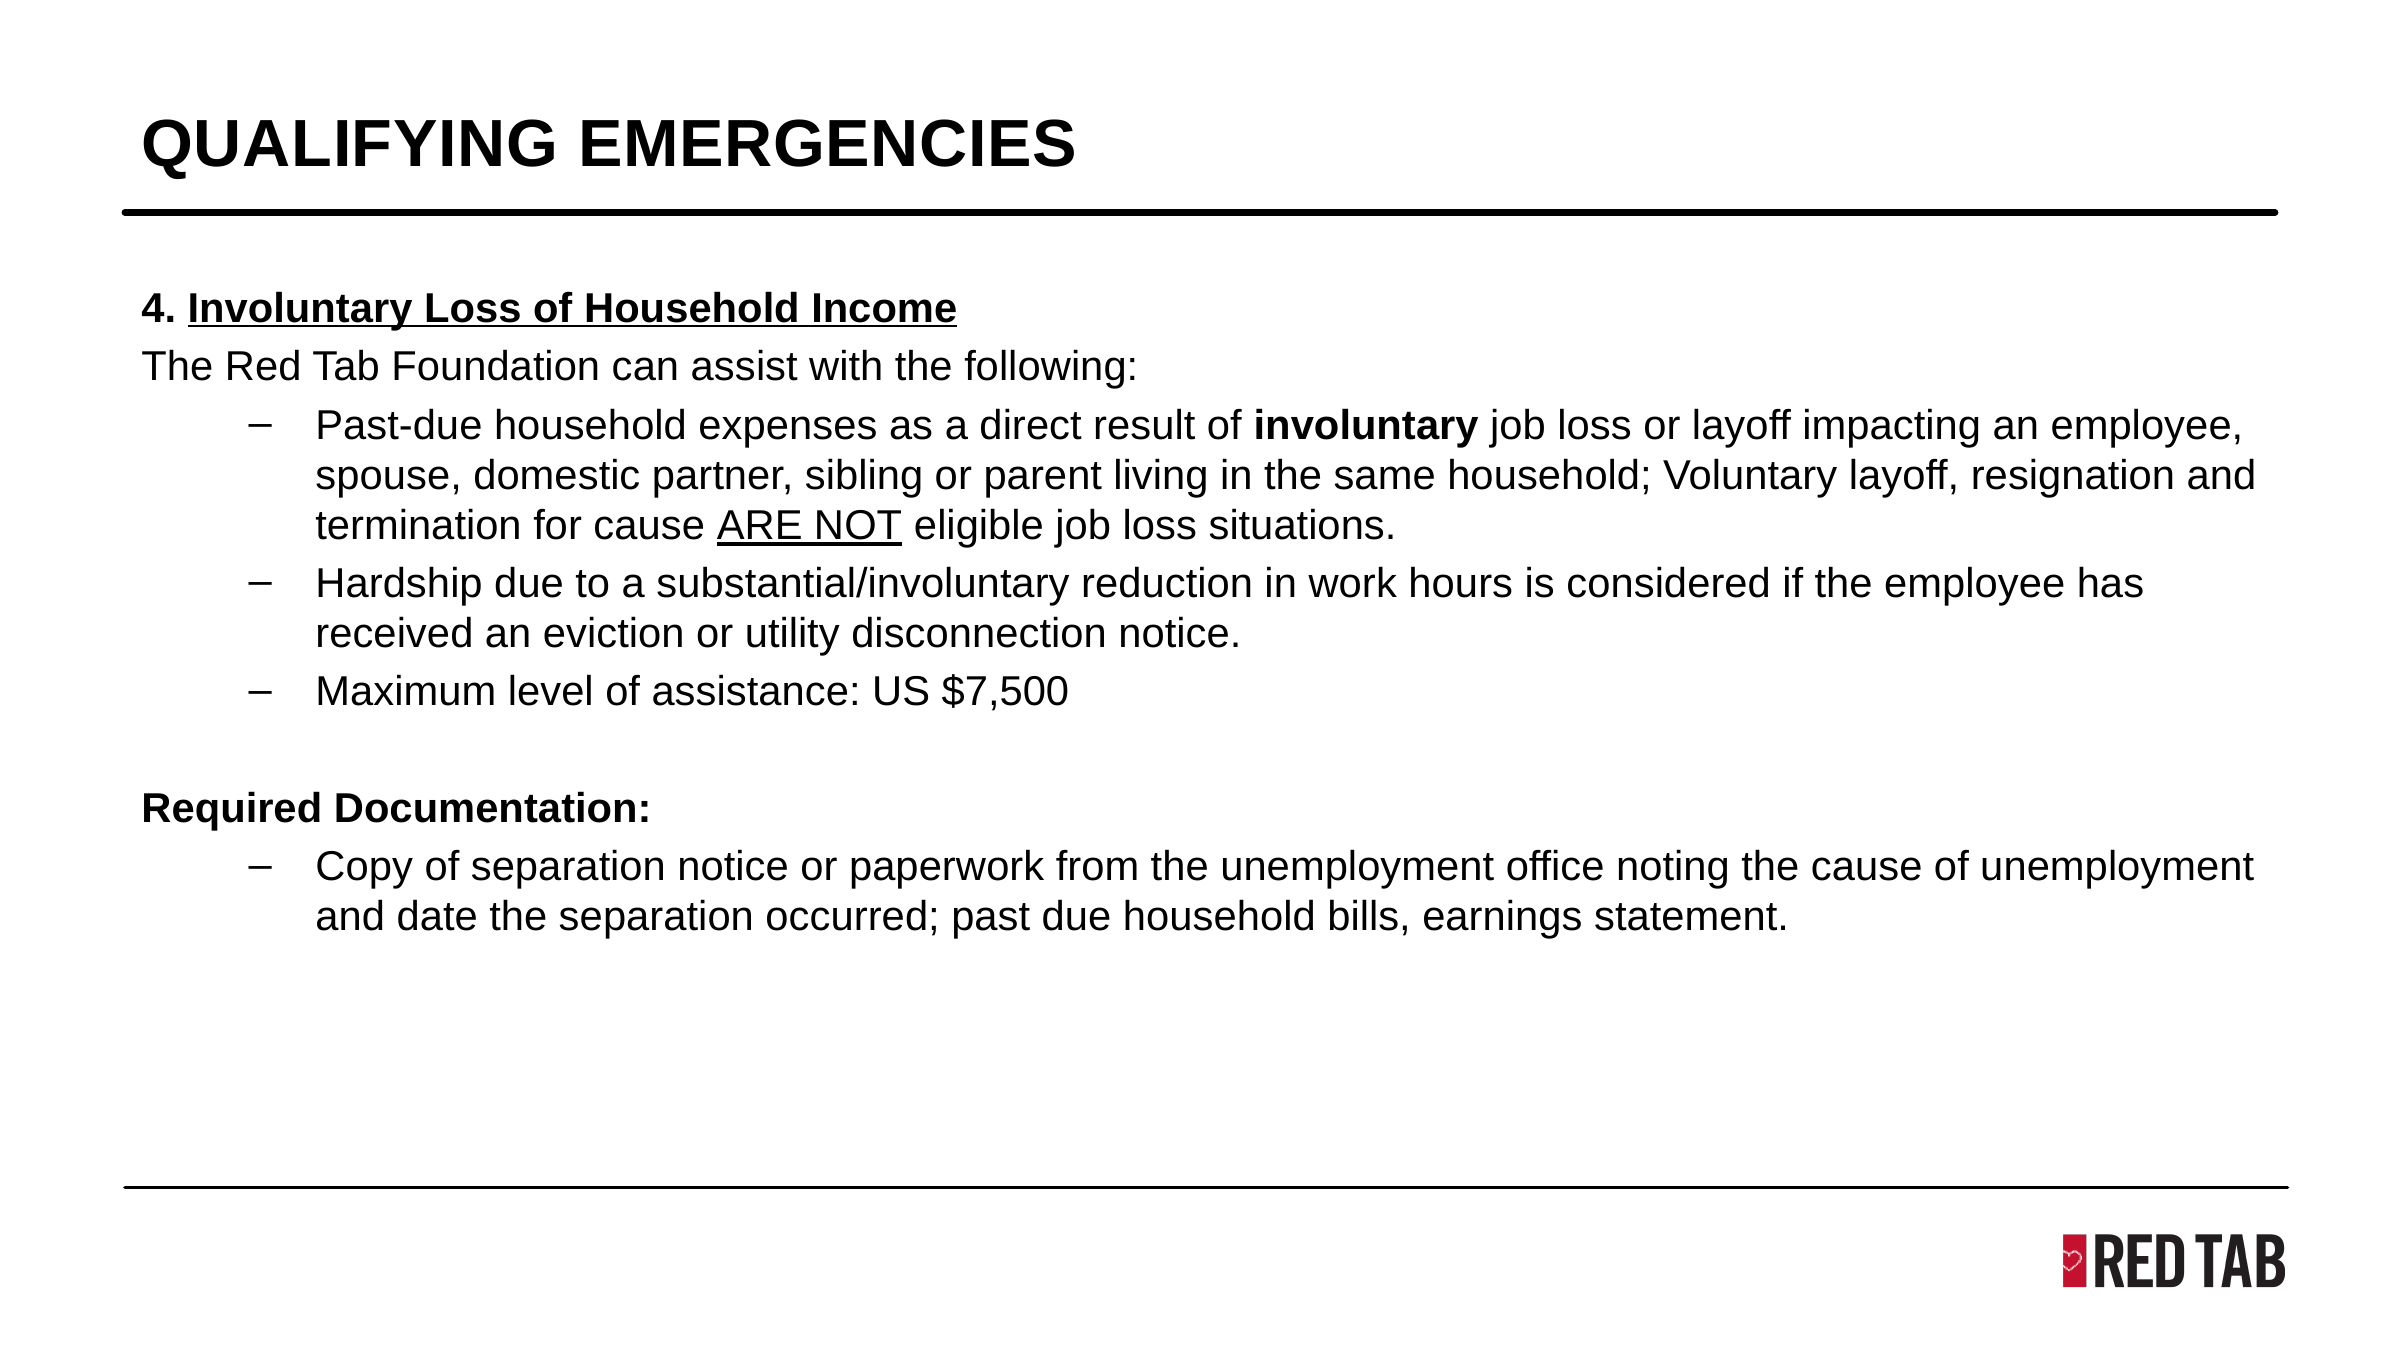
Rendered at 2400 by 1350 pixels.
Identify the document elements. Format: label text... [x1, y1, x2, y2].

list 4. Involuntary Loss of Household Income The Red Tab Foundation can assist with the following: Past-due household expenses as a direct result of involuntary job loss or layoff impacting an employee, spouse, domestic partner, sibling or parent living in the same household; Voluntary layoff, resignation and termination for cause ARE NOT eligible job loss situations. Hardship due to a substantial/involuntary reduction in work hours is considered if the employee has received an eviction or utility disconnection notice. Maximum level of assistance: US $7,500 Required Documentation: Copy of separation notice or paperwork from the unemployment office noting the cause of unemployment and date the separation occurred; past due household bills, earnings statement. [120, 270, 2280, 1110]
title QUALIFYING EMERGENCIES [120, 54, 2280, 225]
picture [2063, 1234, 2286, 1288]
